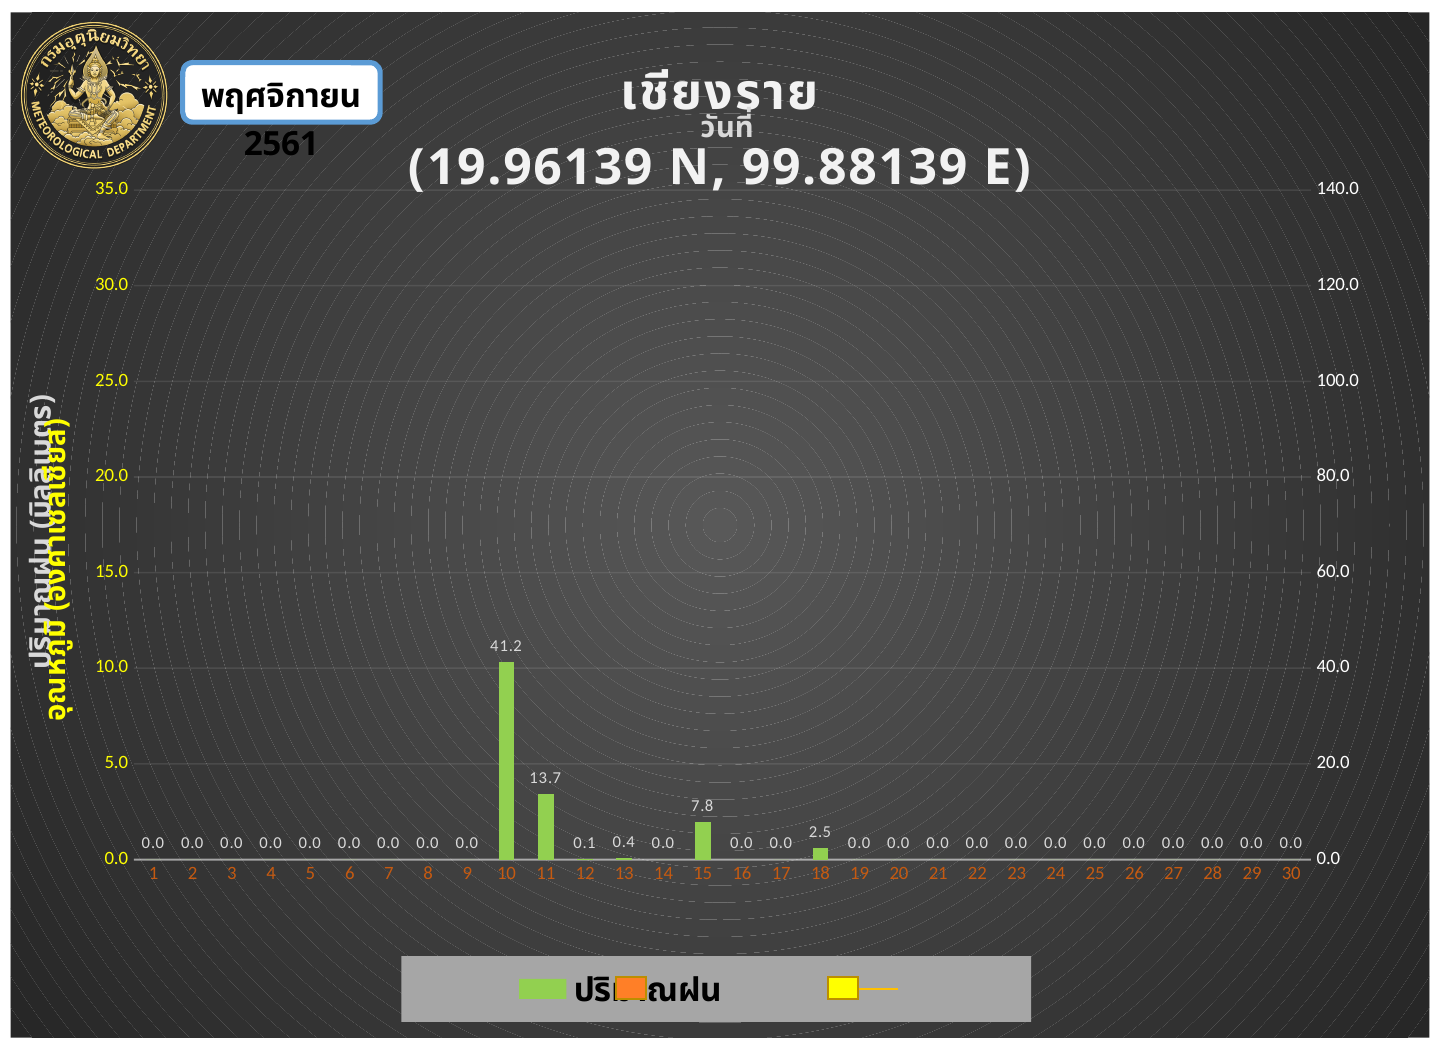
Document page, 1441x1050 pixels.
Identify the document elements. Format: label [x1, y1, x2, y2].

chart [10, 12, 1430, 1038]
